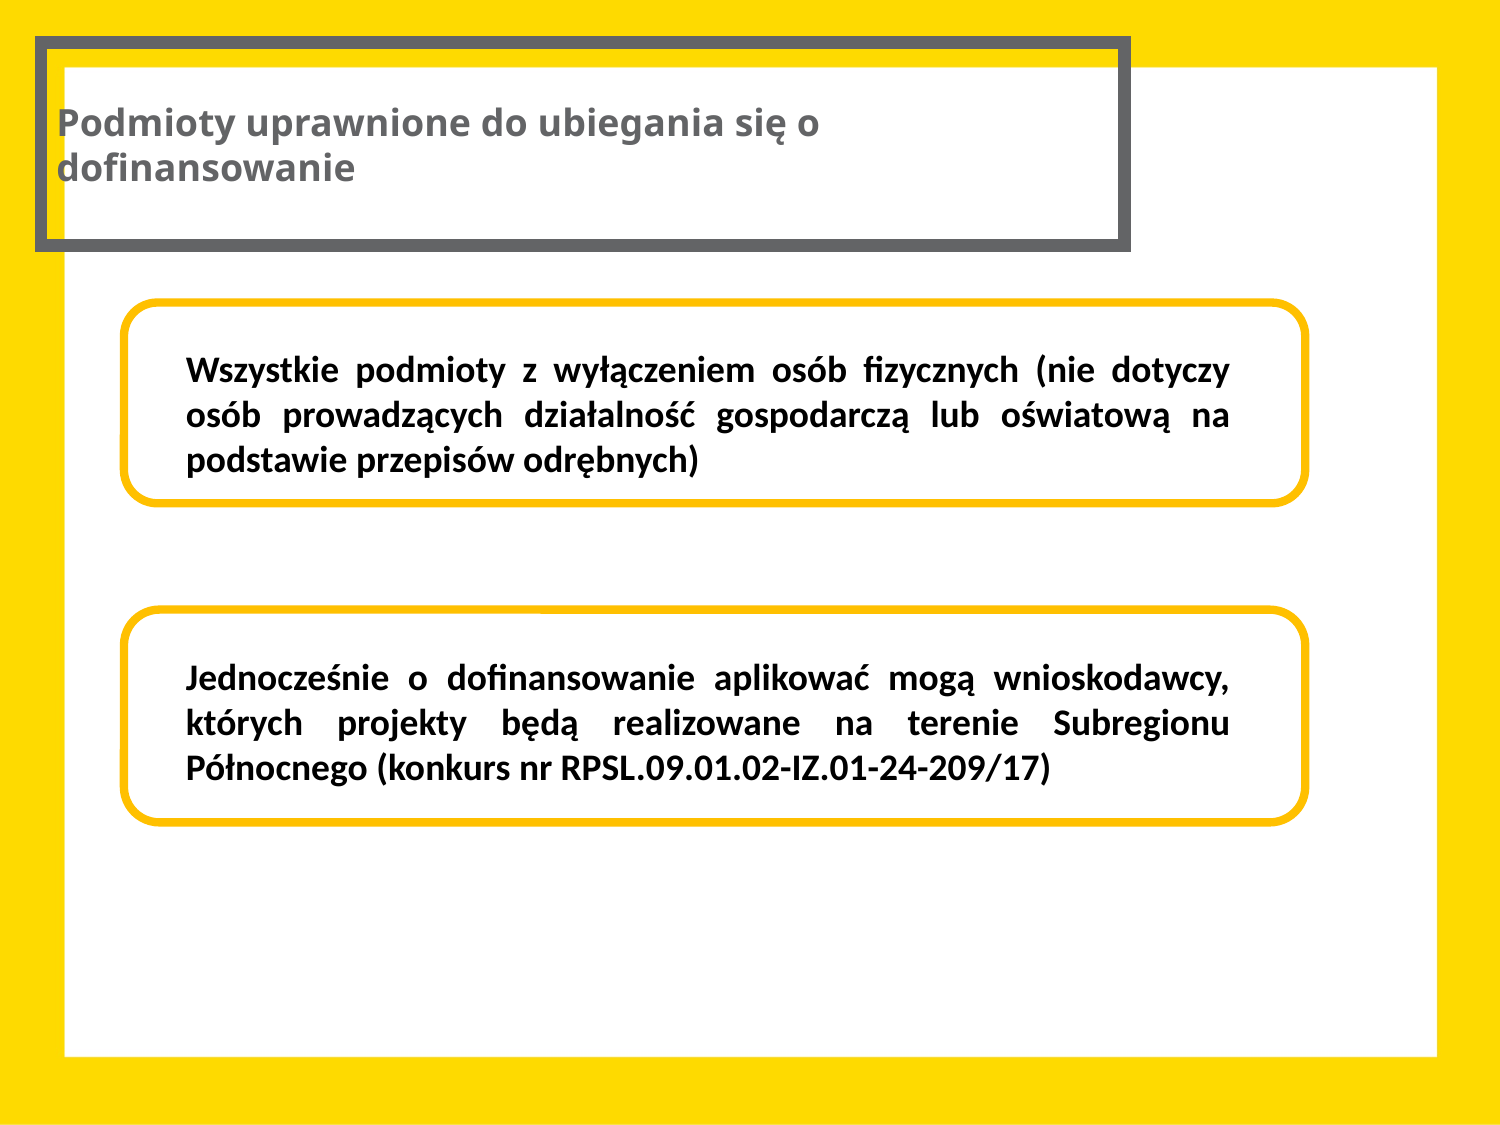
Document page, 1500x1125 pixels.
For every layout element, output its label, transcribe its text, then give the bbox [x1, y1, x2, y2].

text_box Jednocześnie o dofinansowanie aplikować mogą wnioskodawcy, których projekty będą realizowane na terenie Subregionu Północnego (konkurs nr RPSL.09.01.02-IZ.01-24-209/17) [171, 645, 1247, 795]
picture [0, 0, 1500, 1125]
text_box Wszystkie podmioty z wyłączeniem osób fizycznych (nie dotyczy osób prowadzących działalność gospodarczą lub oświatową na podstawie przepisów odrębnych) [171, 337, 1247, 488]
text_box [121, 607, 1308, 825]
text_box [121, 300, 1308, 506]
title Podmioty uprawnione do ubiegania się o dofinansowanie [41, 42, 1125, 246]
